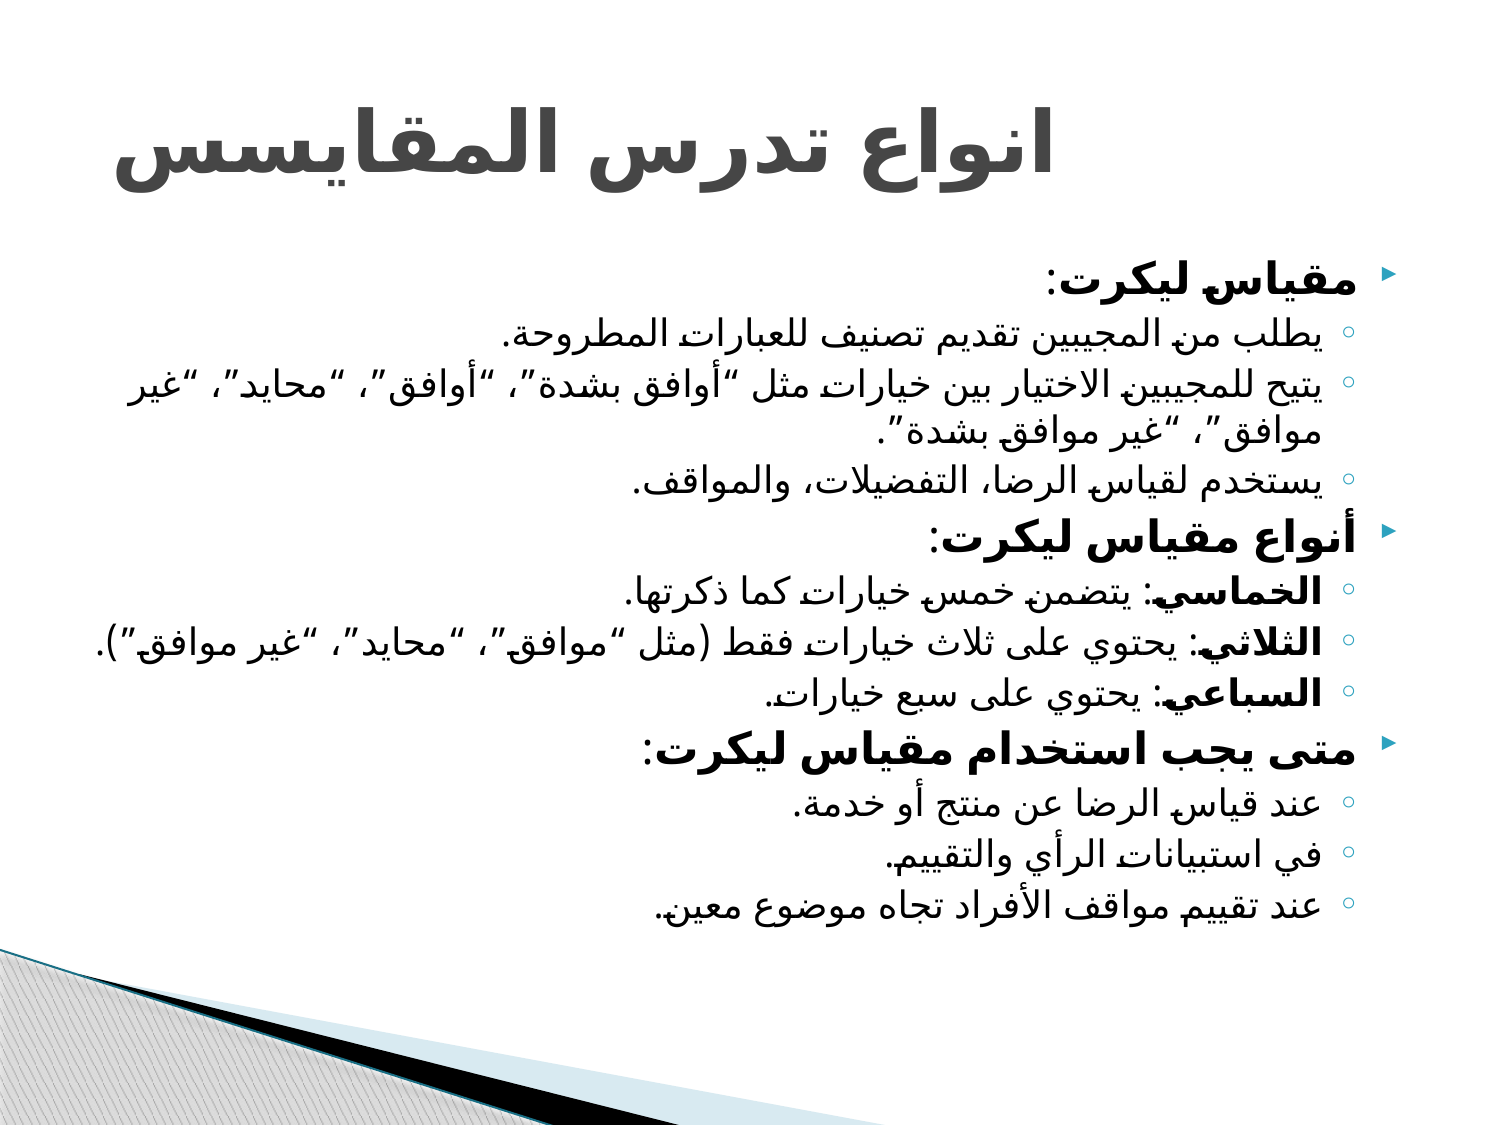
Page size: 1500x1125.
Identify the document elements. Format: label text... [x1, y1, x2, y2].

title انواع تدرس المقايسس [75, 45, 1425, 233]
list مقياس ليكرت: يطلب من المجيبين تقديم تصنيف للعبارات المطروحة. يتيح للمجيبين الاختيار بين خيارات مثل “أوافق بشدة”، “أوافق”، “محايد”، “غير موافق”، “غير موافق بشدة”. يستخدم لقياس الرضا، التفضيلات، والمواقف. أنواع مقياس ليكرت: الخماسي: يتضمن خمس خيارات كما ذكرتها. الثلاثي: يحتوي على ثلاث خيارات فقط (مثل “موافق”، “محايد”، “غير موافق”). السباعي: يحتوي على سبع خيارات. متى يجب استخدام مقياس ليكرت: عند قياس الرضا عن منتج أو خدمة. في استبيانات الرأي والتقييم. عند تقييم مواقف الأفراد تجاه موضوع معين. [75, 243, 1425, 986]
